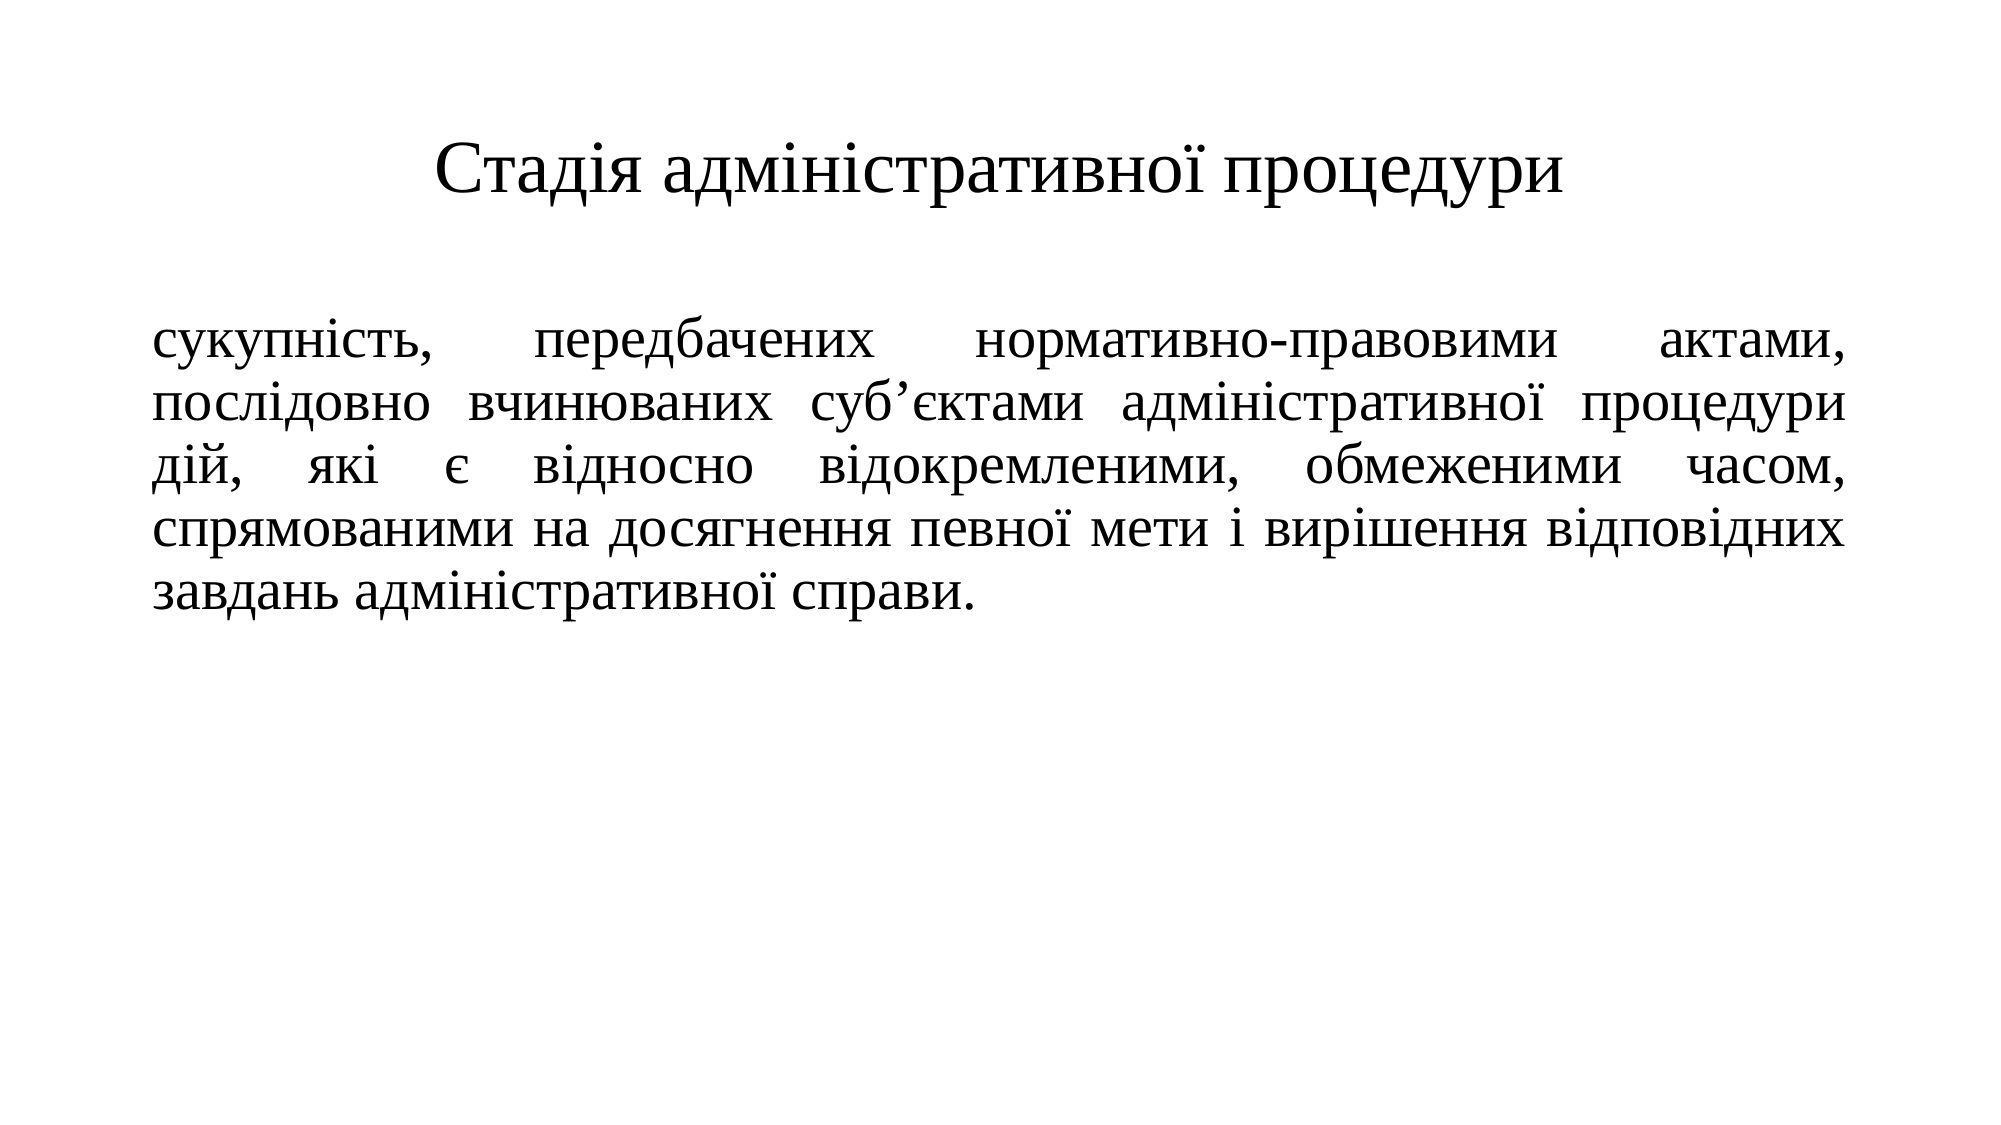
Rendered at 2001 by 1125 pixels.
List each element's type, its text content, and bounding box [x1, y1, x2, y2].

title Стадія адміністративної процедури [137, 59, 1863, 278]
list сукупність, передбачених нормативно-правовими актами, послідовно вчинюваних суб’єктами адміністративної процедури дій, які є відносно відокремленими, обмеженими часом, спрямованими на досягнення певної мети і вирішення відповідних завдань адміністративної справи. [137, 299, 1863, 1014]
